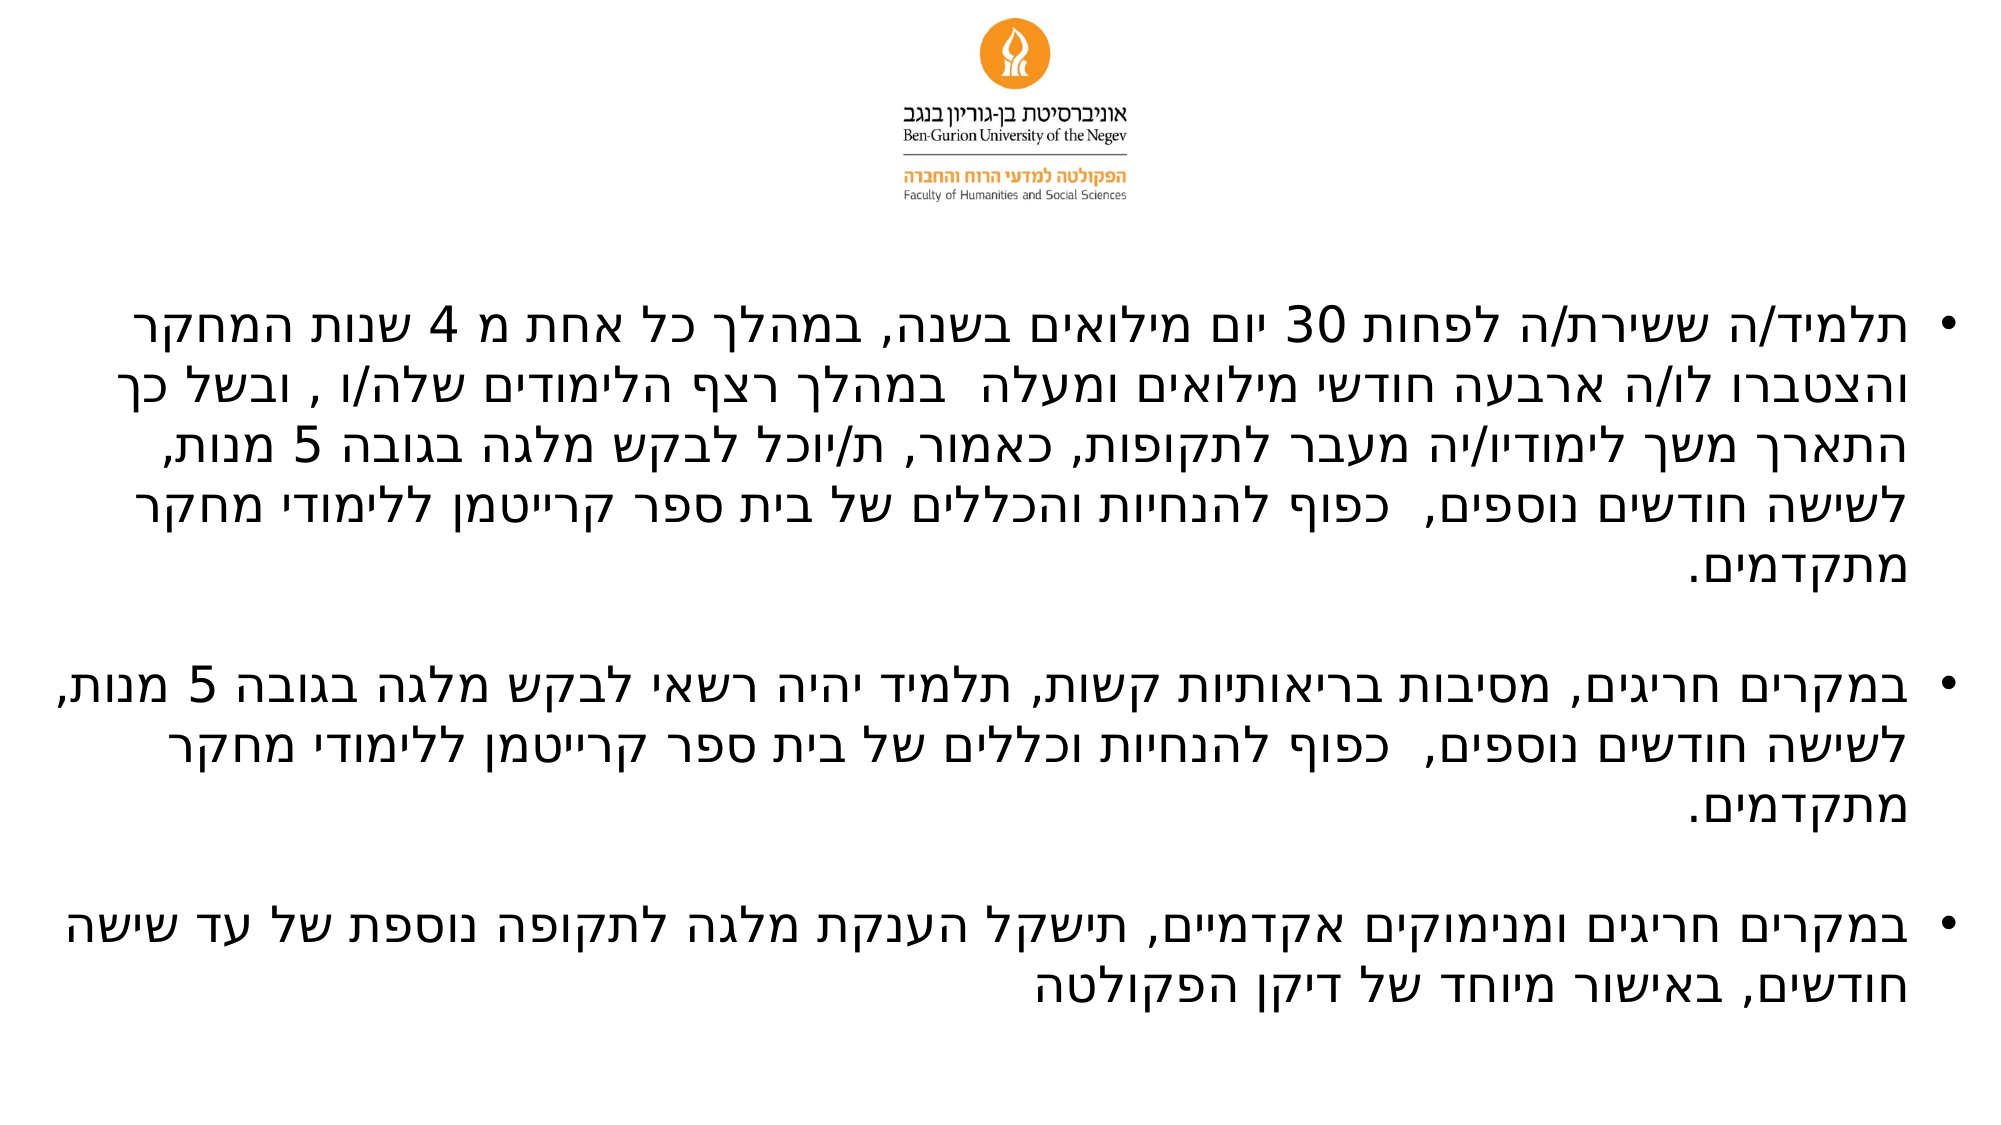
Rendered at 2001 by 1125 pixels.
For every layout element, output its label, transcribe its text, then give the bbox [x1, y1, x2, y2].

picture [897, 18, 1139, 204]
text_box תלמיד/ה ששירת/ה לפחות 30 יום מילואים בשנה, במהלך כל אחת מ 4 שנות המחקר והצטברו לו/ה ארבעה חודשי מילואים ומעלה במהלך רצף הלימודים שלה/ו , ובשל כך התארך משך לימודיו/יה מעבר לתקופות, כאמור, ת/יוכל לבקש מלגה בגובה 5 מנות, לשישה חודשים נוספים, כפוף להנחיות והכללים של בית ספר קרייטמן ללימודי מחקר מתקדמים. במקרים חריגים, מסיבות בריאותיות קשות, תלמיד יהיה רשאי לבקש מלגה בגובה 5 מנות, לשישה חודשים נוספים, כפוף להנחיות וכללים של בית ספר קרייטמן ללימודי מחקר מתקדמים. במקרים חריגים ומנימוקים אקדמיים, תישקל הענקת מלגה לתקופה נוספת של עד שישה חודשים, באישור מיוחד של דיקן הפקולטה [0, 284, 1973, 1020]
